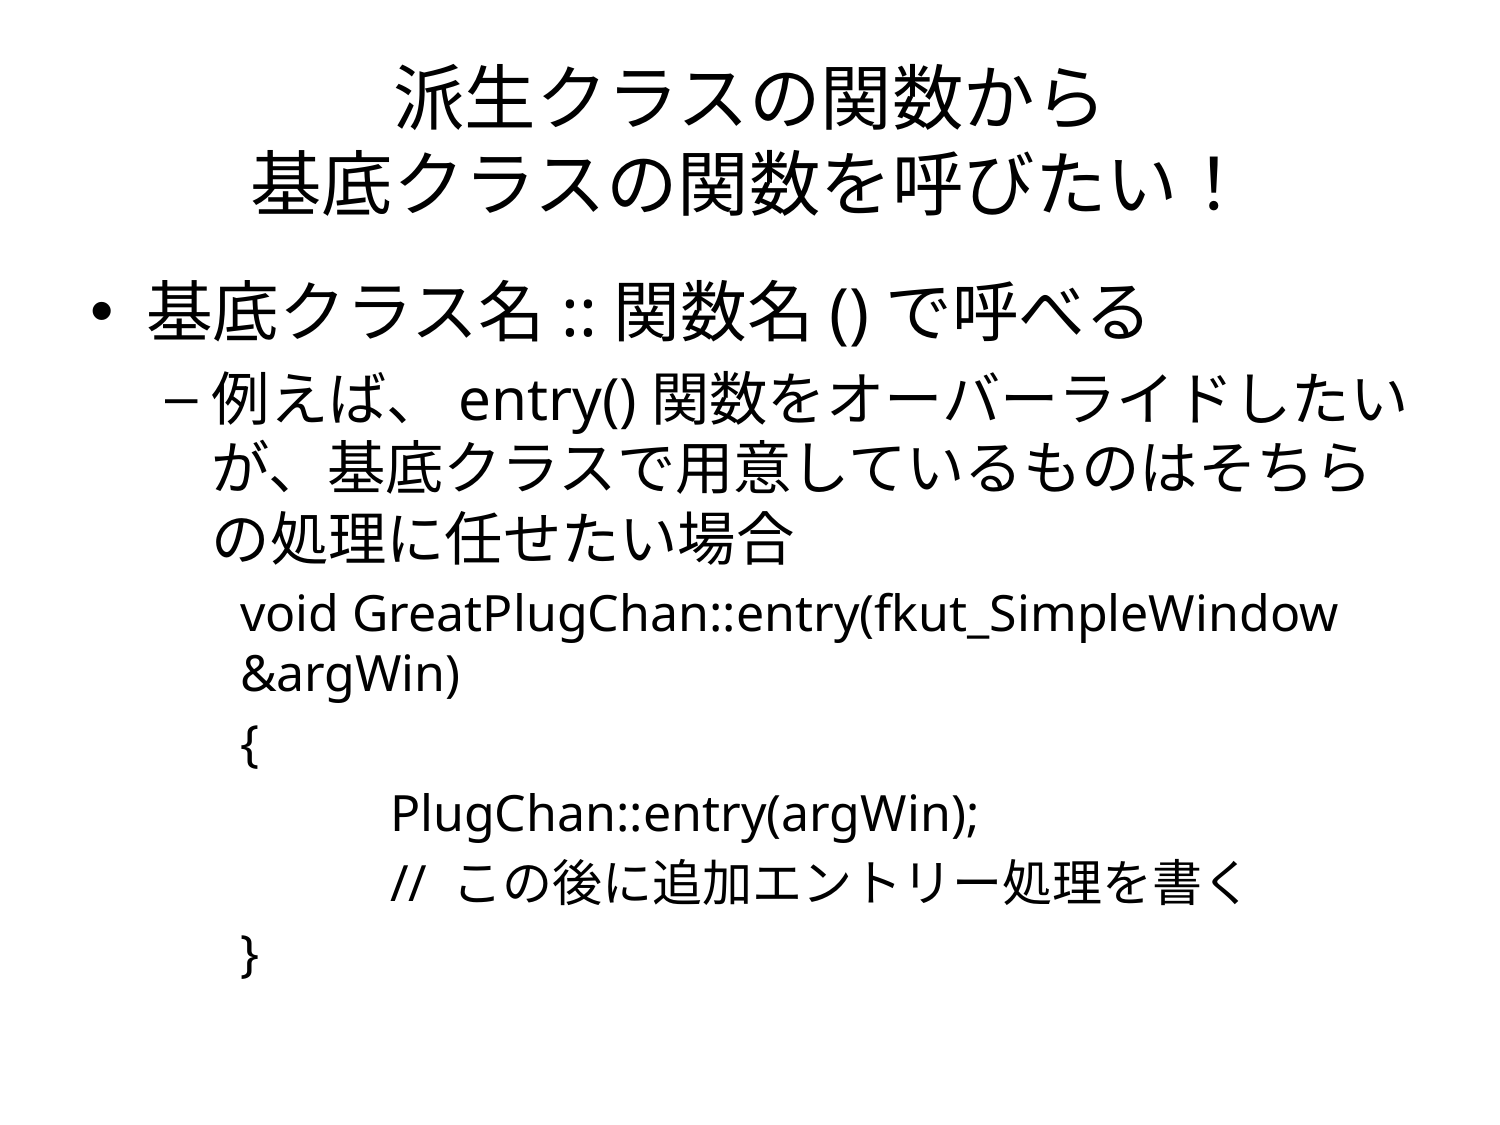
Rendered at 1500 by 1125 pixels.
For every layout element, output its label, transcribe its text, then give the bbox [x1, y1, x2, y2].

title 派生クラスの関数から 基底クラスの関数を呼びたい！ [75, 45, 1425, 233]
list 基底クラス名::関数名()で呼べる 例えば、entry()関数をオーバーライドしたいが、基底クラスで用意しているものはそちらの処理に任せたい場合 void GreatPlugChan::entry(fkut_SimpleWindow &argWin) { PlugChan::entry(argWin); // この後に追加エントリー処理を書く } [75, 262, 1425, 1005]
